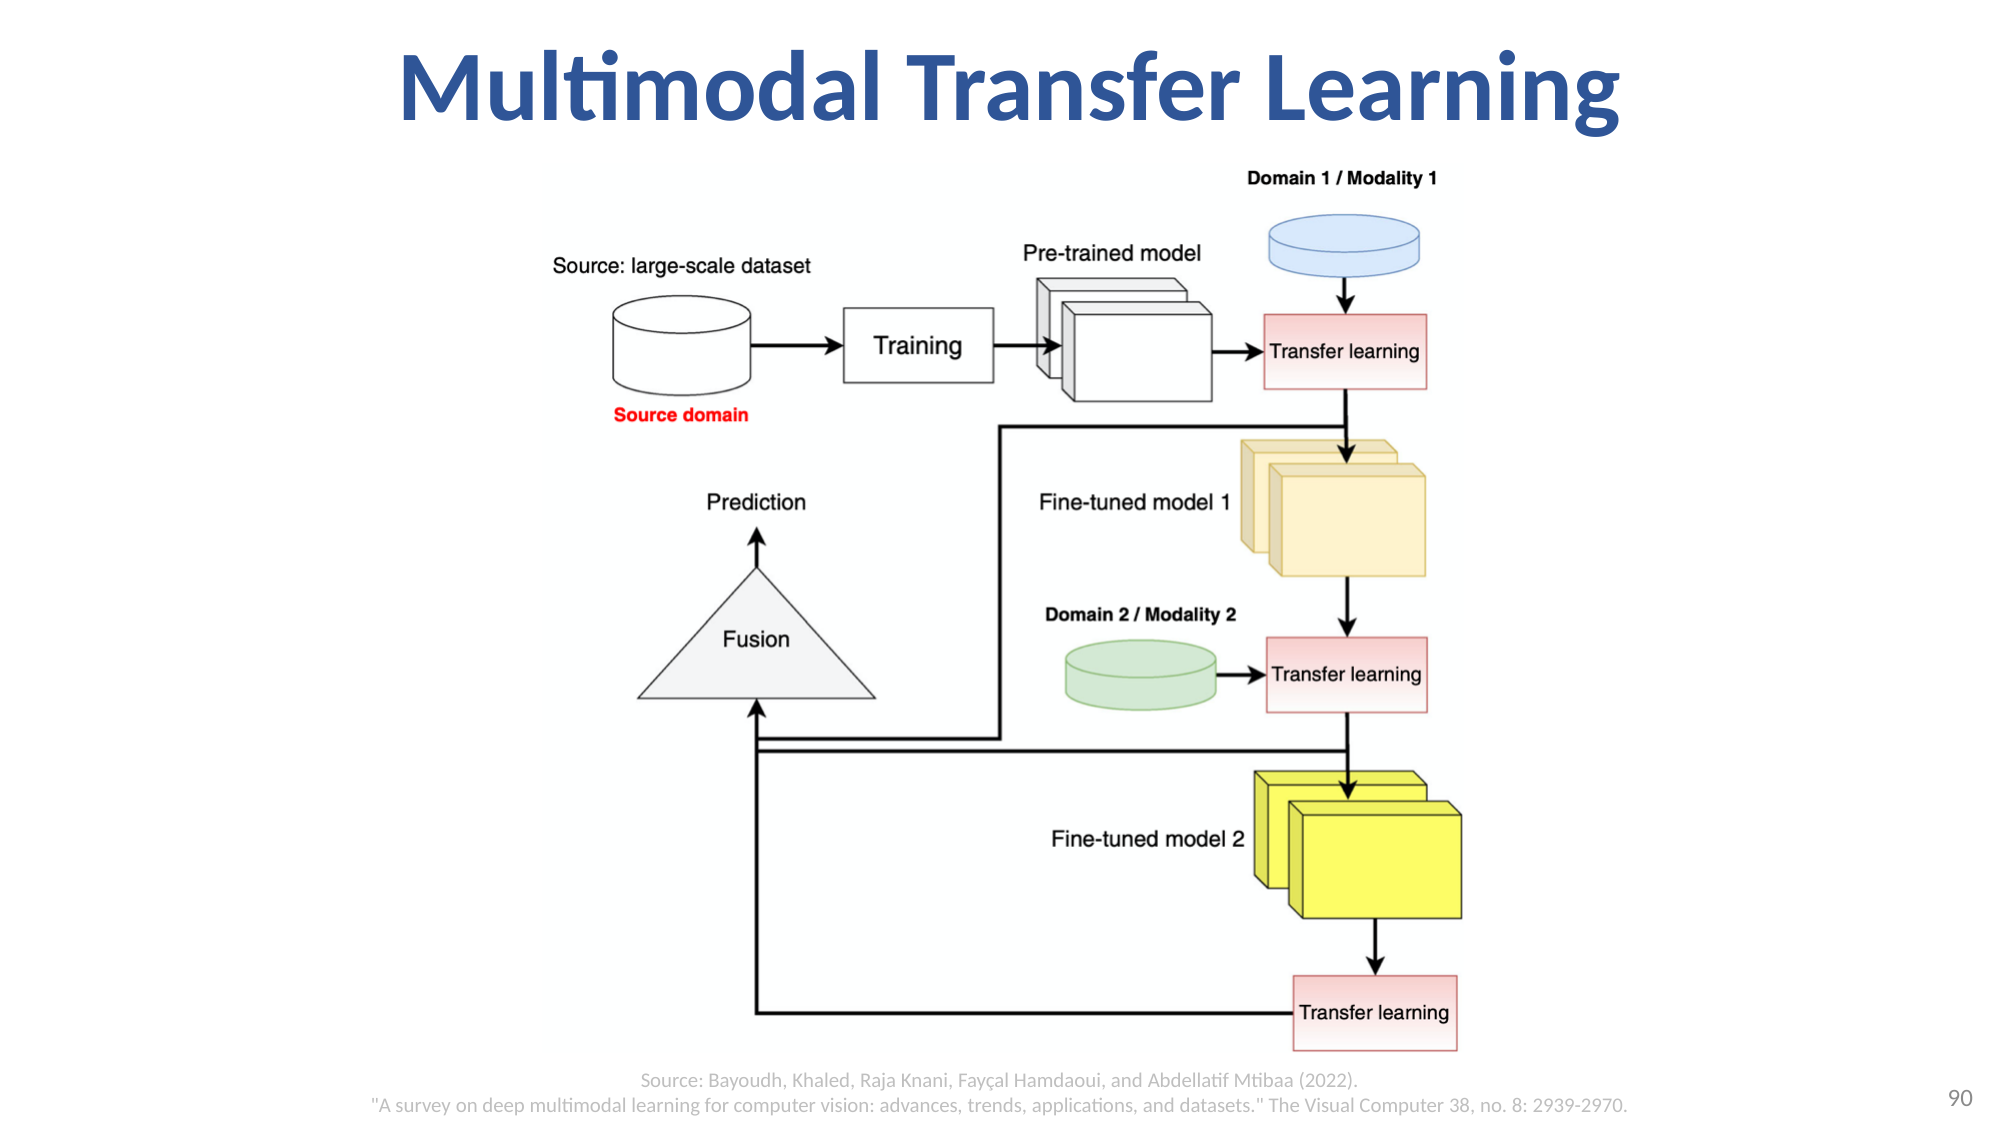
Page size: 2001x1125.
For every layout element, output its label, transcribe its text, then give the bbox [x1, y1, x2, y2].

text_box Source: Bayoudh, Khaled, Raja Knani, Fayçal Hamdaoui, and Abdellatif Mtibaa (2022). "A survey on deep multimodal learning for computer vision: advances, trends, applications, and datasets." The Visual Computer 38, no. 8: 2939-2970. [153, 1059, 1847, 1124]
title Multimodal Transfer Learning [153, 4, 1867, 157]
slide_number 90 [1847, 1076, 1989, 1116]
picture [535, 156, 1465, 1060]
